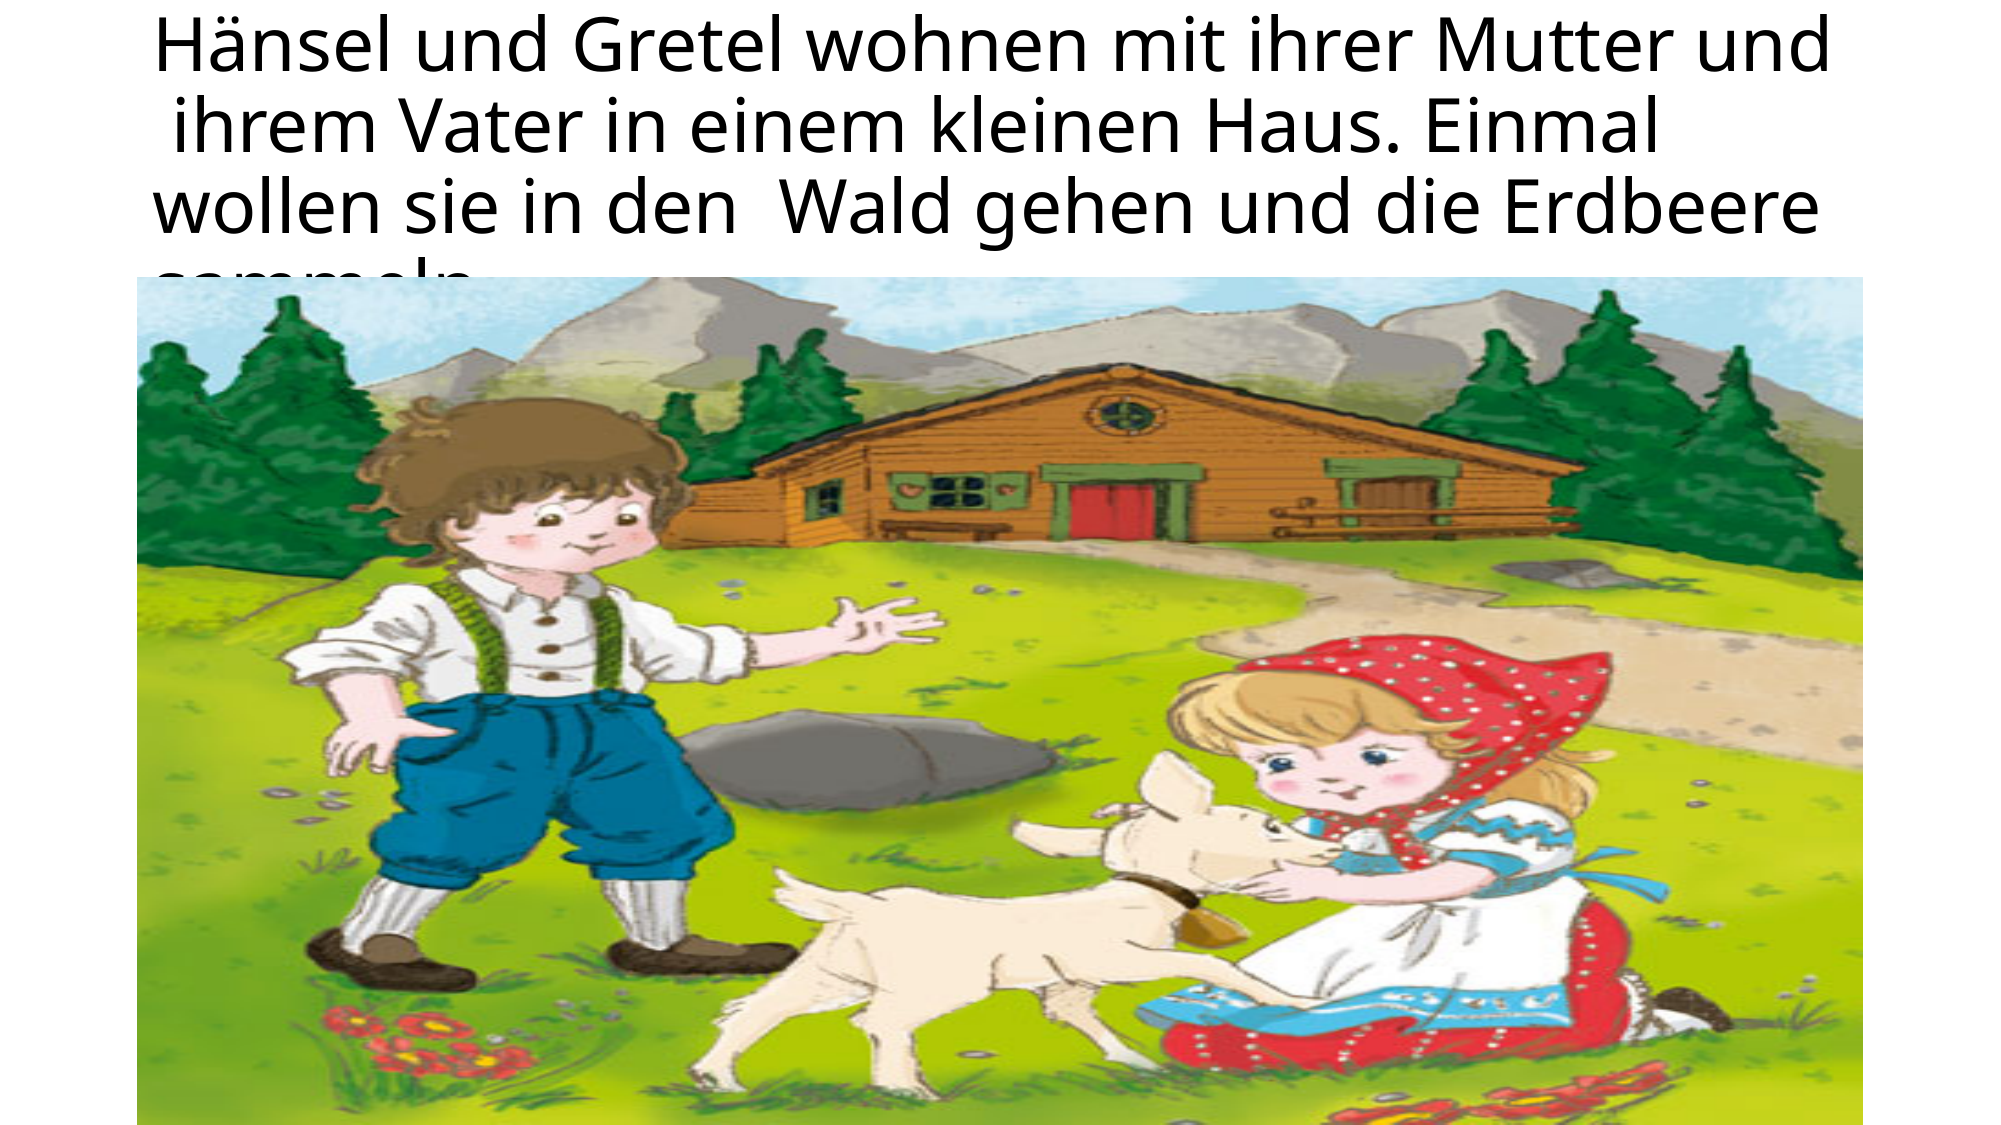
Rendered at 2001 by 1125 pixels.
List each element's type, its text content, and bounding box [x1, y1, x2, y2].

title Hänsel und Gretel wohnen mit ihrer Mutter und ihrem Vater in einem kleinen Haus. Einmal wollen sie in den Wald gehen und die Erdbeere sammeln. [137, 59, 1863, 277]
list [137, 277, 1863, 1125]
